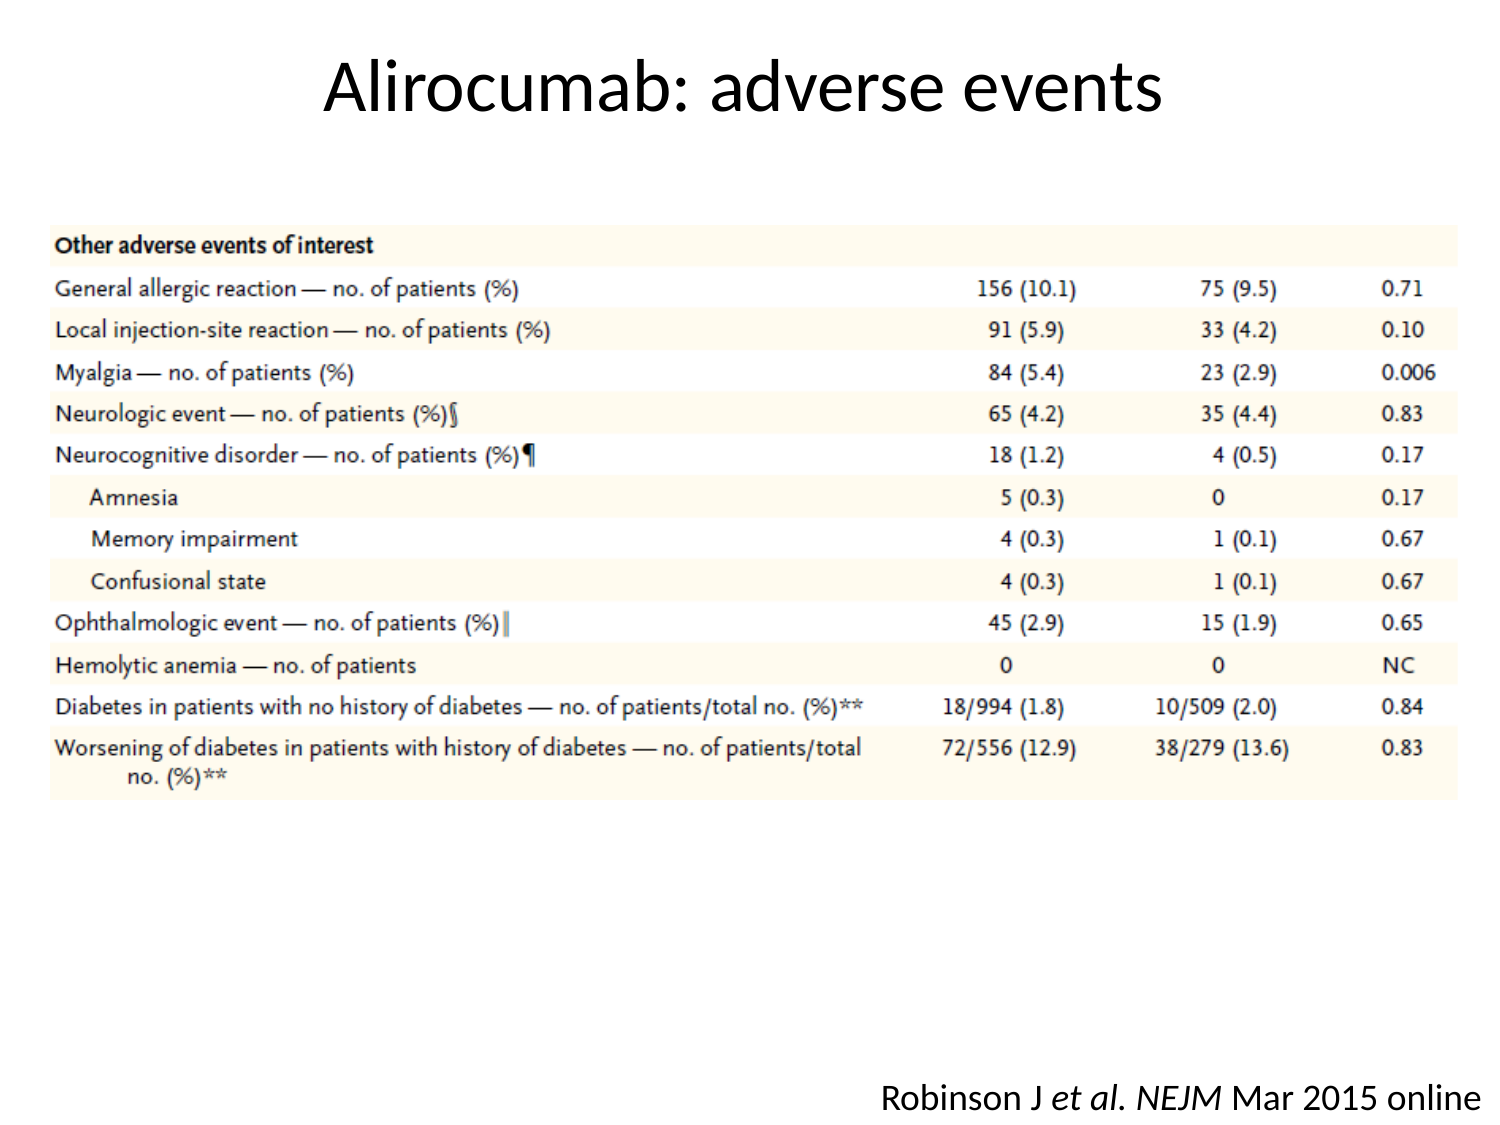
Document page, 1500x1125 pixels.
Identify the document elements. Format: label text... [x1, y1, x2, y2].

text_box Robinson J et al. NEJM Mar 2015 online [866, 1065, 1497, 1125]
text_box Alirocumab: adverse events [287, 12, 1200, 150]
picture [49, 224, 1458, 801]
